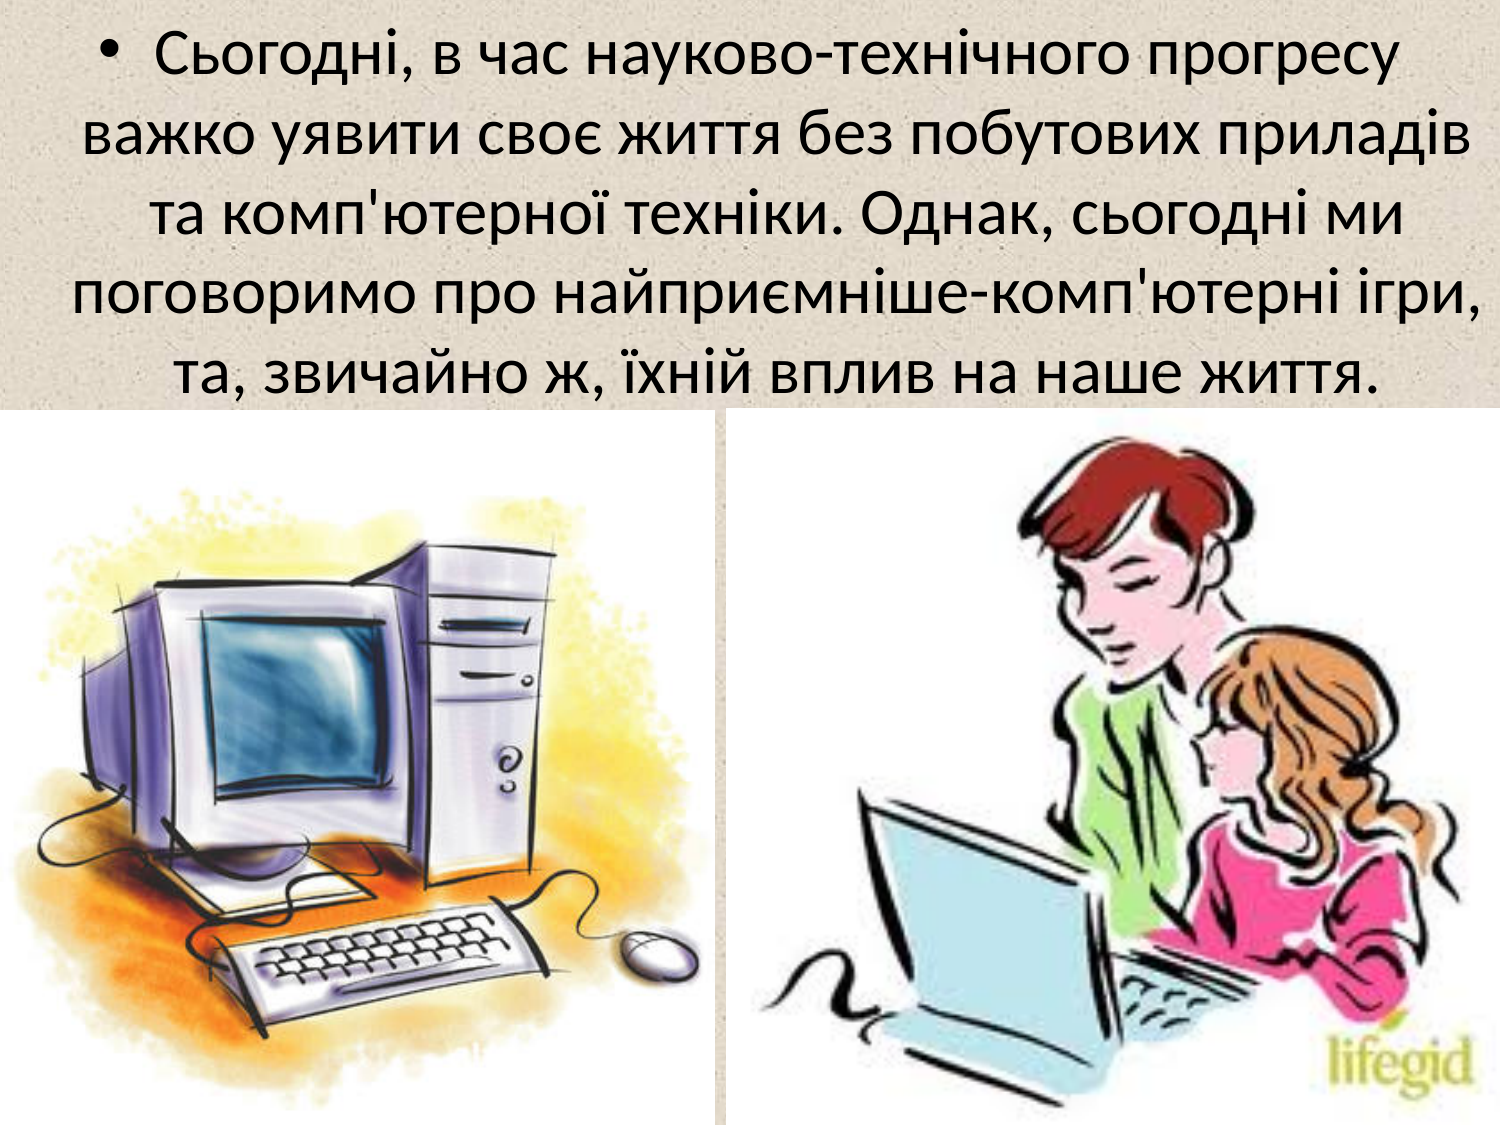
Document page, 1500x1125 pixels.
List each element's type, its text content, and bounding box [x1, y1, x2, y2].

list Сьогодні, в час науково-технічного прогресу важко уявити своє життя без побутових приладів та комп'ютерної техніки. Однак, сьогодні ми поговоримо про найприємніше-комп'ютерні ігри, та, звичайно ж, їхній вплив на наше життя. [0, 0, 1500, 416]
picture [0, 408, 1500, 1125]
